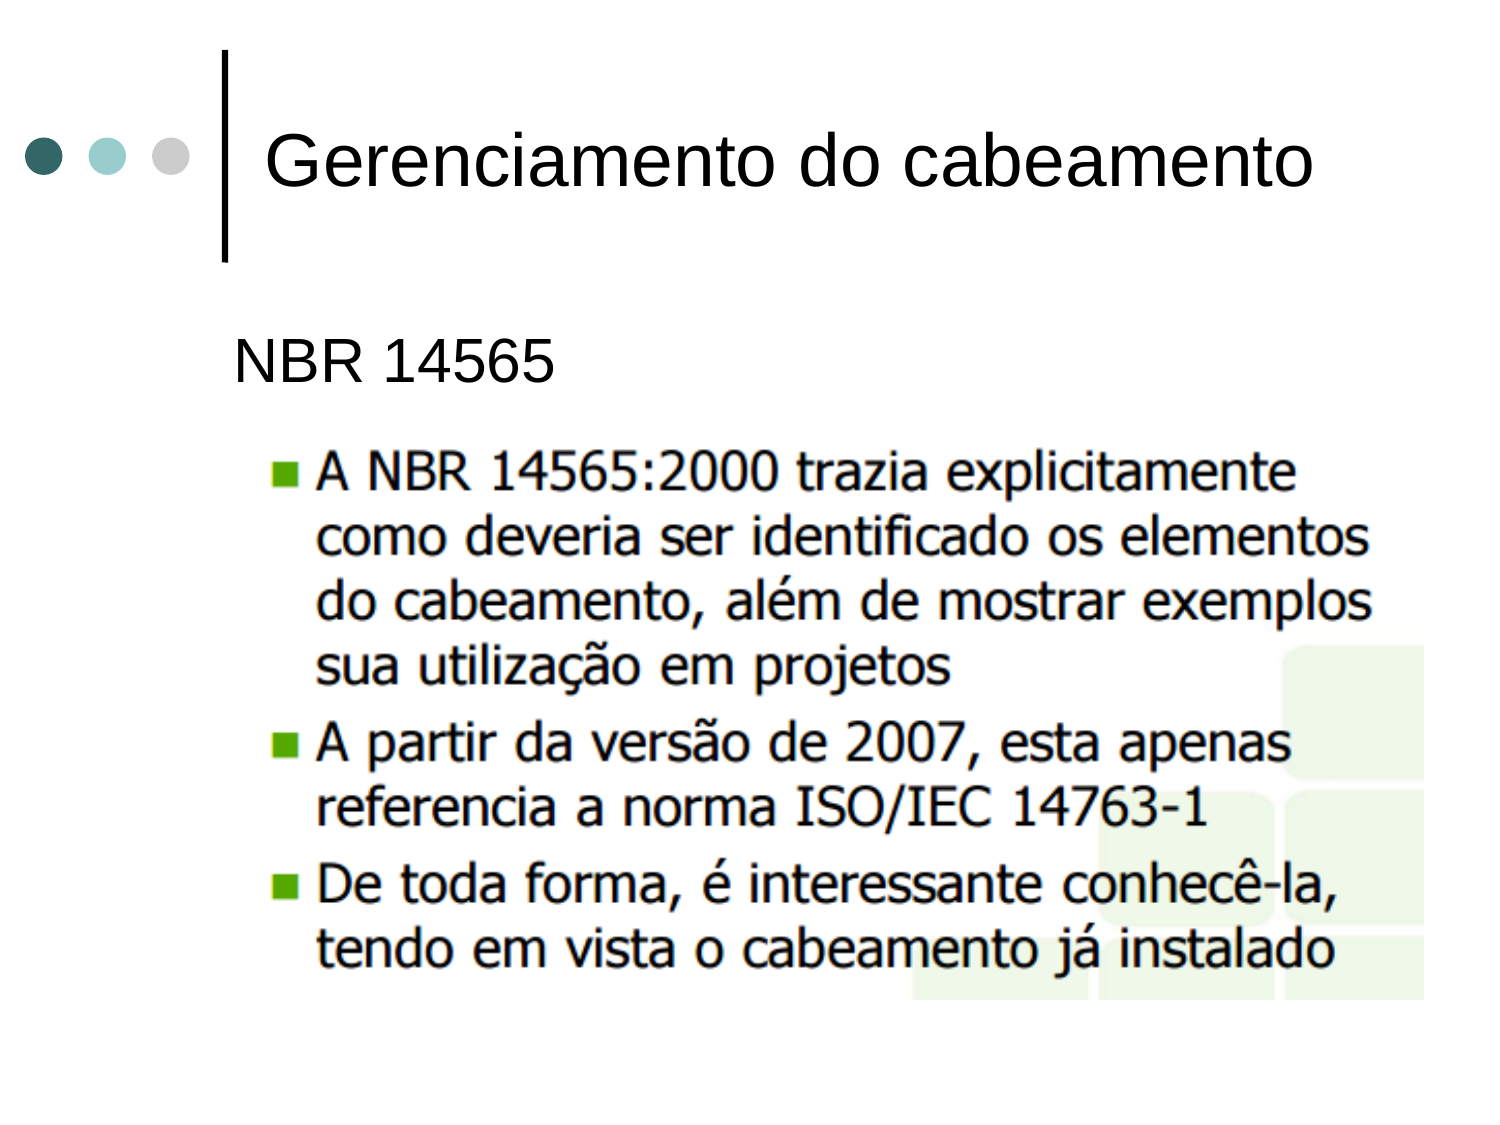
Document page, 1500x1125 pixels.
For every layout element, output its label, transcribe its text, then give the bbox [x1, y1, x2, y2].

list NBR 14565 [218, 312, 1400, 988]
title Gerenciamento do cabeamento [249, 31, 1400, 282]
picture [253, 420, 1424, 1000]
